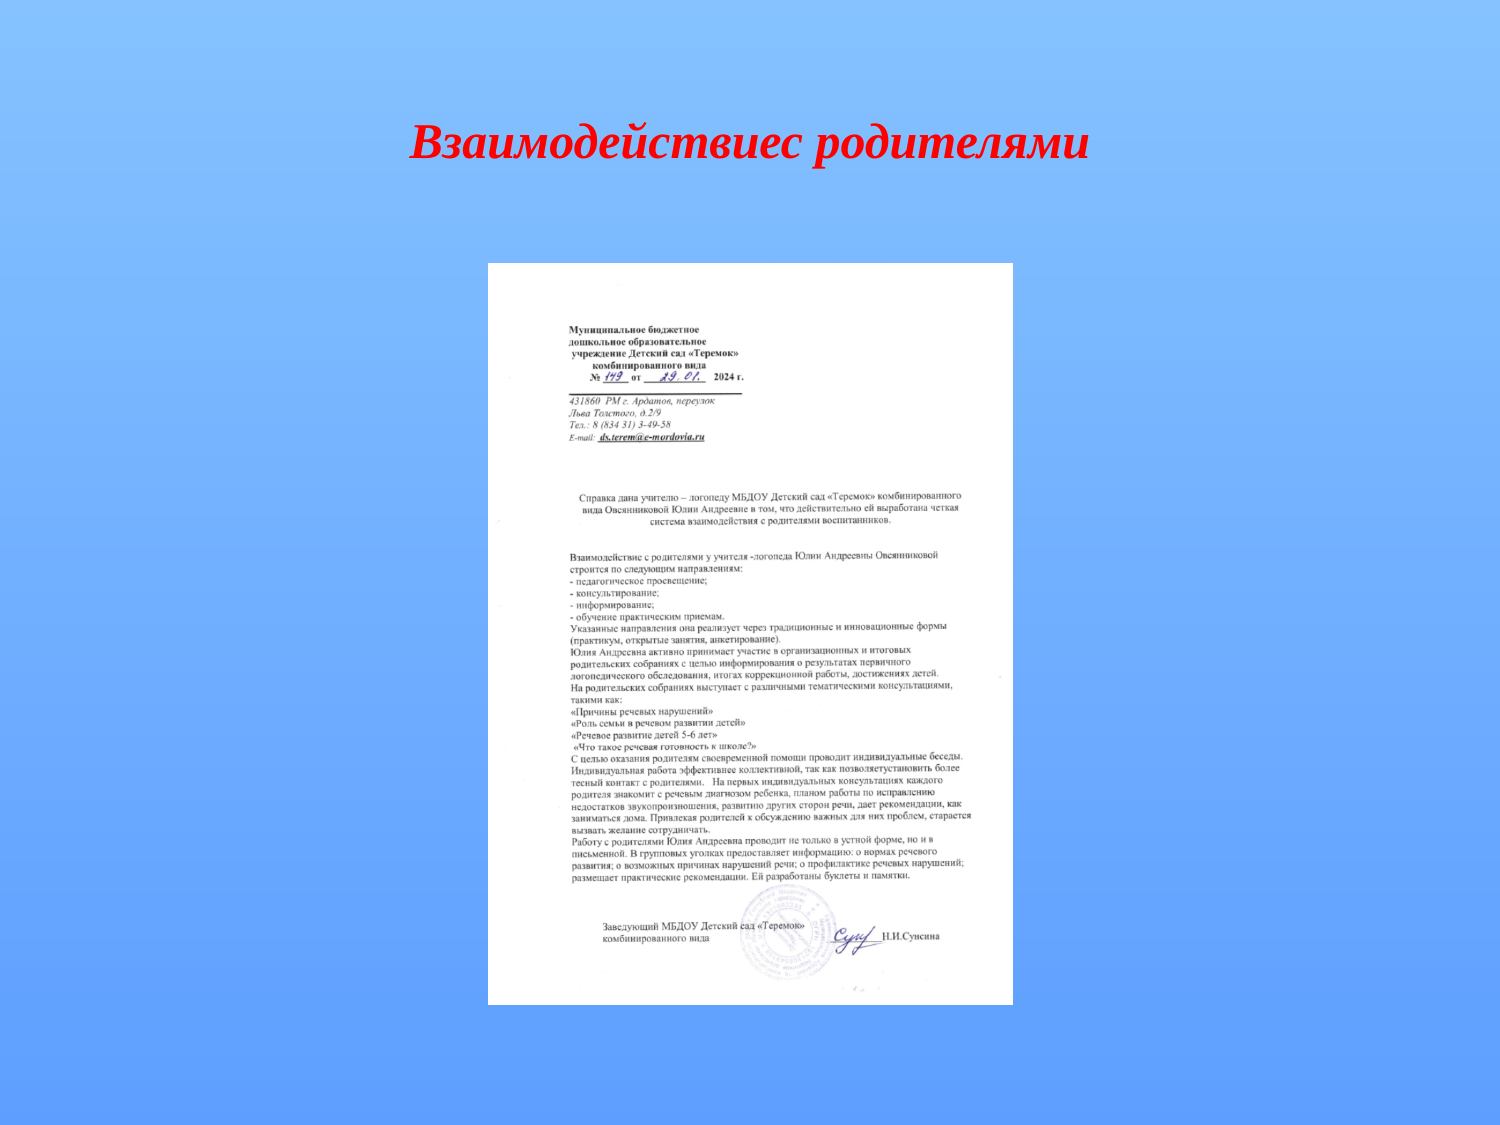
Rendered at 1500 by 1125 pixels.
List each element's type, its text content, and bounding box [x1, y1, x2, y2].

title Взаимодействиес родителями [75, 45, 1425, 233]
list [487, 262, 1013, 1006]
